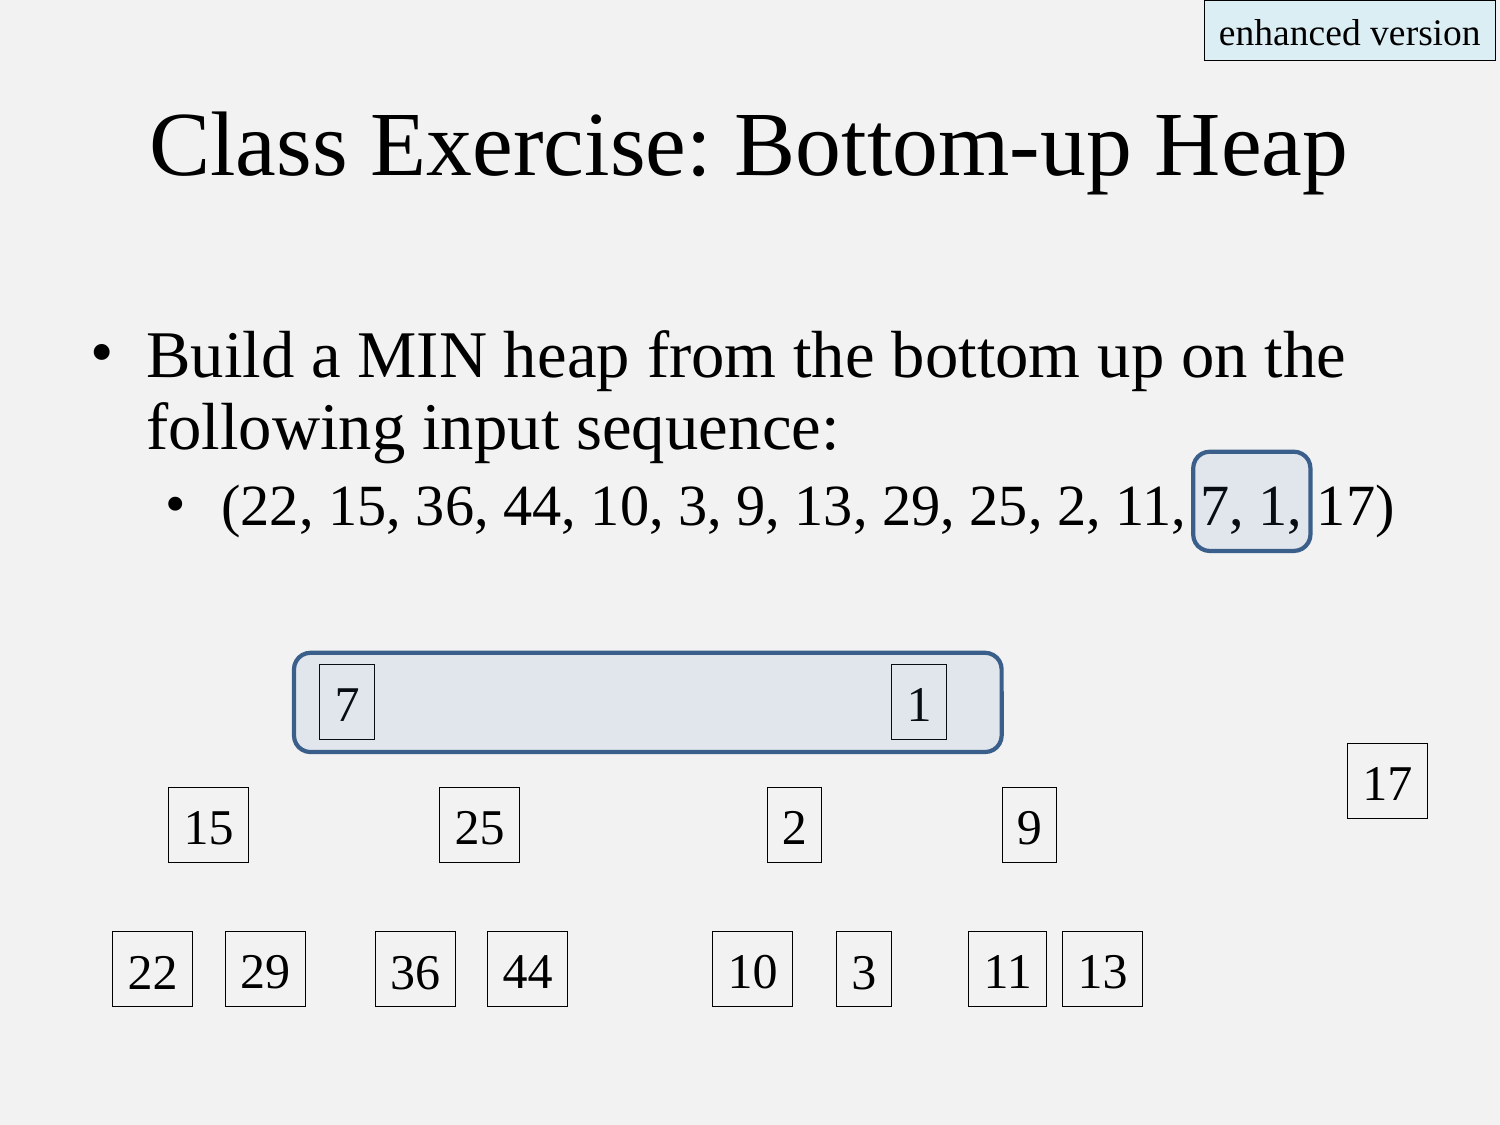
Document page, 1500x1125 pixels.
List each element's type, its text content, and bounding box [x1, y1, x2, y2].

list Build a MIN heap from the bottom up on the following input sequence: (22, 15, 36, 44, 10, 3, 9, 13, 29, 25, 2, 11, 7, 1, 17) [75, 312, 1438, 588]
text_box 17 [1347, 743, 1428, 819]
text_box 9 [1002, 787, 1057, 863]
text_box [291, 650, 1004, 755]
text_box 11 [968, 931, 1047, 1007]
text_box 13 [1062, 931, 1143, 1007]
text_box 22 [112, 931, 193, 1007]
text_box [1191, 449, 1313, 554]
text_box 3 [836, 931, 892, 1007]
title Class Exercise: Bottom-up Heap [75, 45, 1425, 233]
text_box 44 [487, 931, 568, 1007]
text_box 25 [439, 787, 520, 863]
text_box 2 [767, 787, 822, 863]
text_box 15 [168, 787, 249, 863]
text_box 29 [225, 931, 306, 1007]
text_box 36 [375, 931, 456, 1007]
text_box 10 [712, 931, 793, 1007]
text_box enhanced version [1204, 0, 1496, 61]
